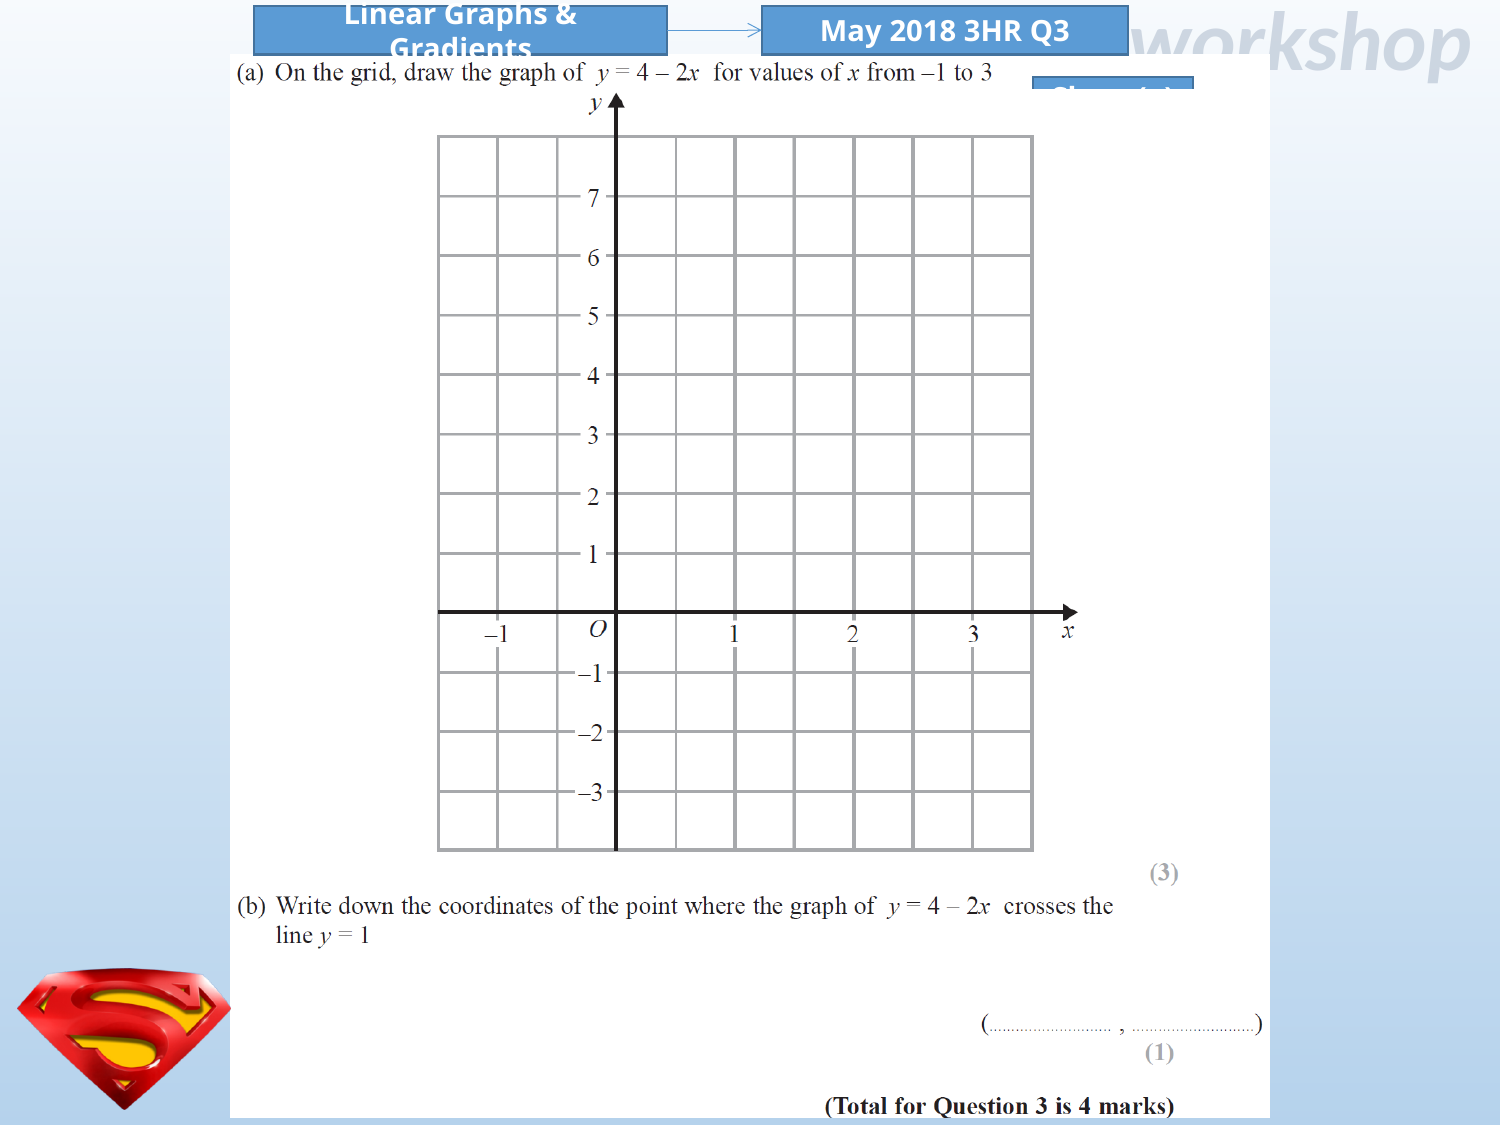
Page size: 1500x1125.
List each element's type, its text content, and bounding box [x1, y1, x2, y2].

picture [17, 54, 1270, 1118]
text_box Linear Graphs & Gradients [253, 5, 668, 54]
text_box May 2018 3HR Q3 [761, 5, 1129, 54]
